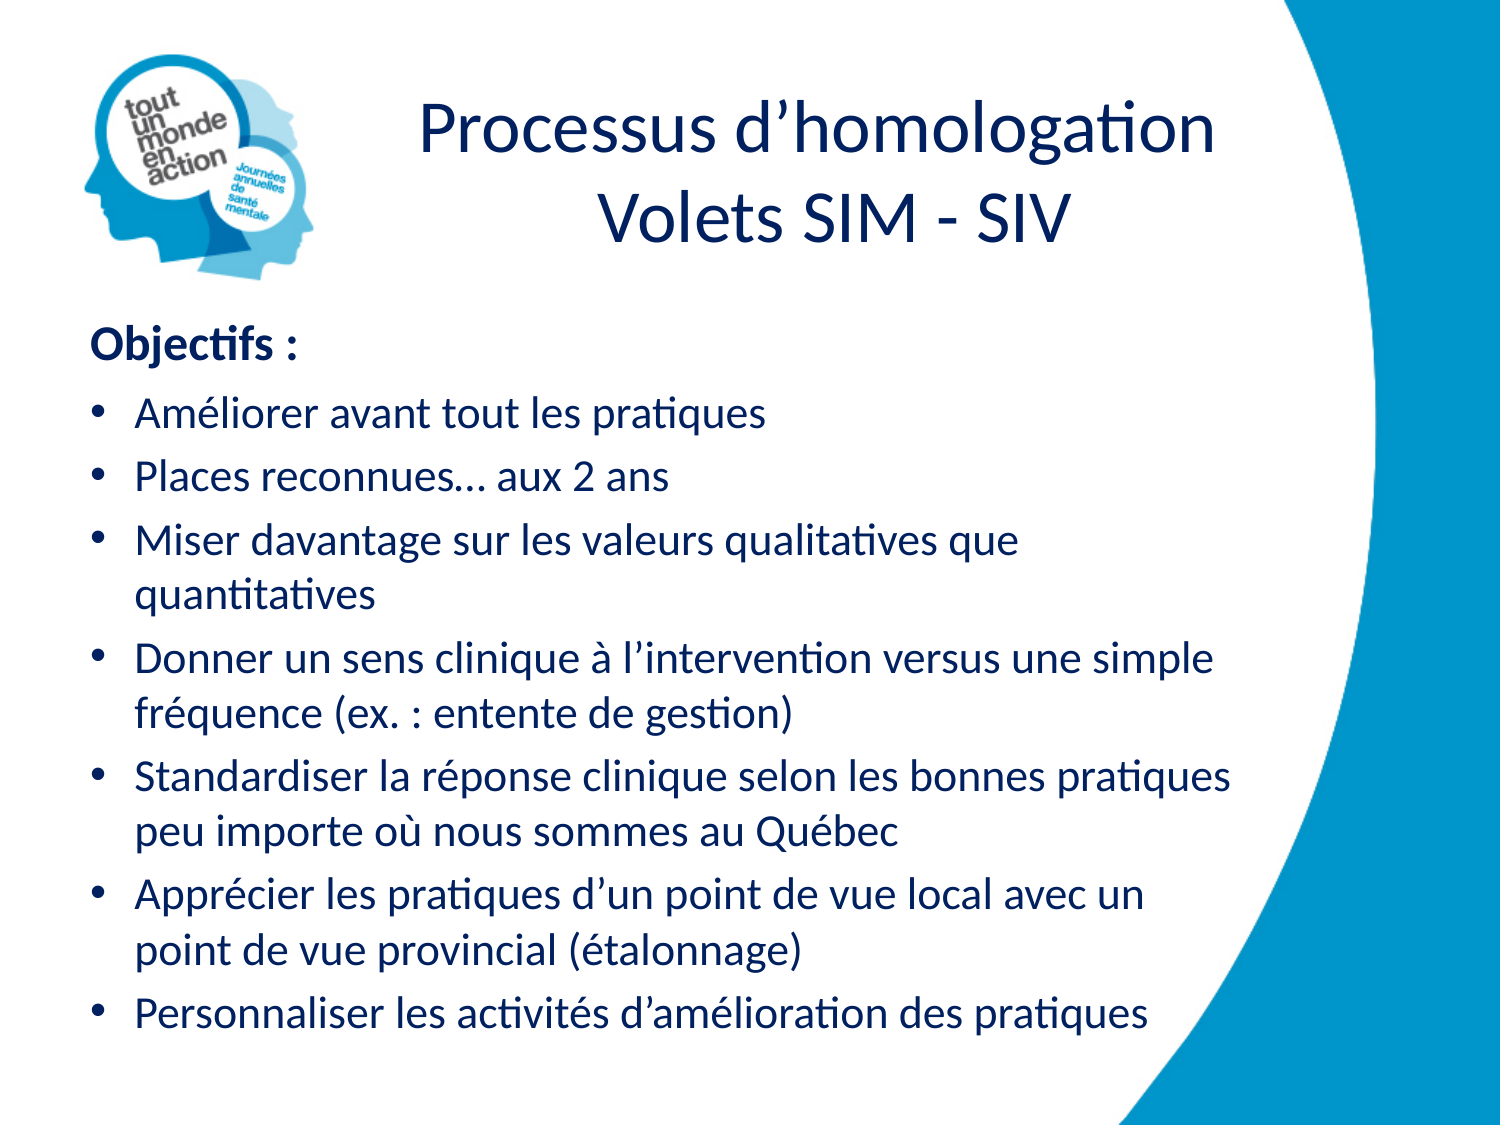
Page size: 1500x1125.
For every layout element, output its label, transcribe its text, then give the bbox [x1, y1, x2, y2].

title Processus d’homologation Volets SIM - SIV [336, 91, 1317, 244]
list Objectifs : Améliorer avant tout les pratiques Places reconnues… aux 2 ans Miser davantage sur les valeurs qualitatives que quantitatives Donner un sens clinique à l’intervention versus une simple fréquence (ex. : entente de gestion) Standardiser la réponse clinique selon les bonnes pratiques peu importe où nous sommes au Québec Apprécier les pratiques d’un point de vue local avec un point de vue provincial (étalonnage) Personnaliser les activités d’amélioration des pratiques [75, 302, 1258, 1076]
picture [0, 0, 1376, 1125]
